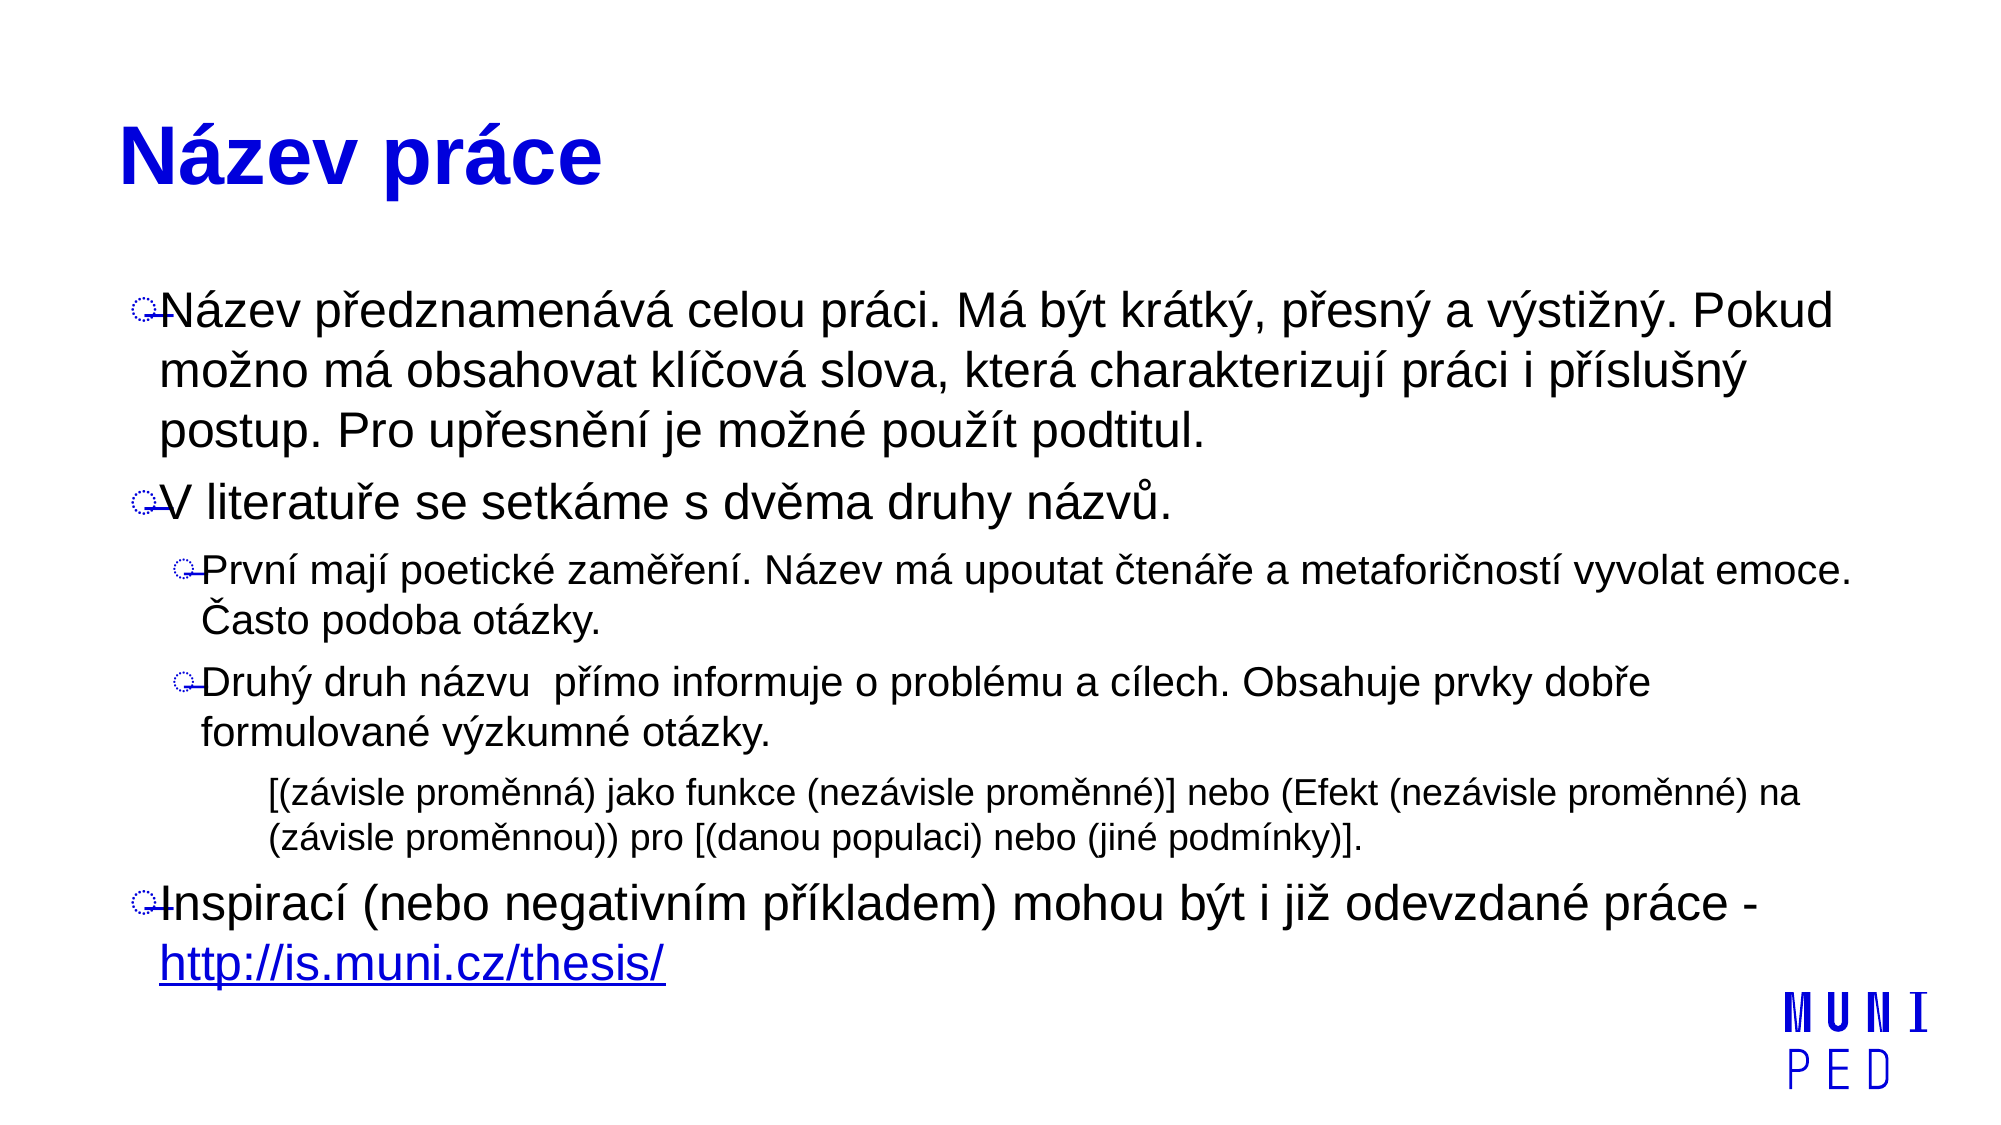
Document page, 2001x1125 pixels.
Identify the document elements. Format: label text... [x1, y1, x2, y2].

title Název práce [118, 118, 1883, 193]
list Název předznamenává celou práci. Má být krátký, přesný a výstižný. Pokud možno má obsahovat klíčová slova, která charakterizují práci i příslušný postup. Pro upřesnění je možné použít podtitul. V literatuře se setkáme s dvěma druhy názvů. První mají poetické zaměření. Název má upoutat čtenáře a metaforičností vyvolat emoce. Často podoba otázky. Druhý druh názvu přímo informuje o problému a cílech. Obsahuje prvky dobře formulované výzkumné otázky. [(závisle proměnná) jako funkce (nezávisle proměnné)] nebo (Efekt (nezávisle proměnné) na (závisle proměnnou)) pro [(danou populaci) nebo (jiné podmínky)]. Inspirací (nebo negativním příkladem) mohou být i již odevzdané práce - http://is.muni.cz/thesis/ [118, 277, 1883, 957]
